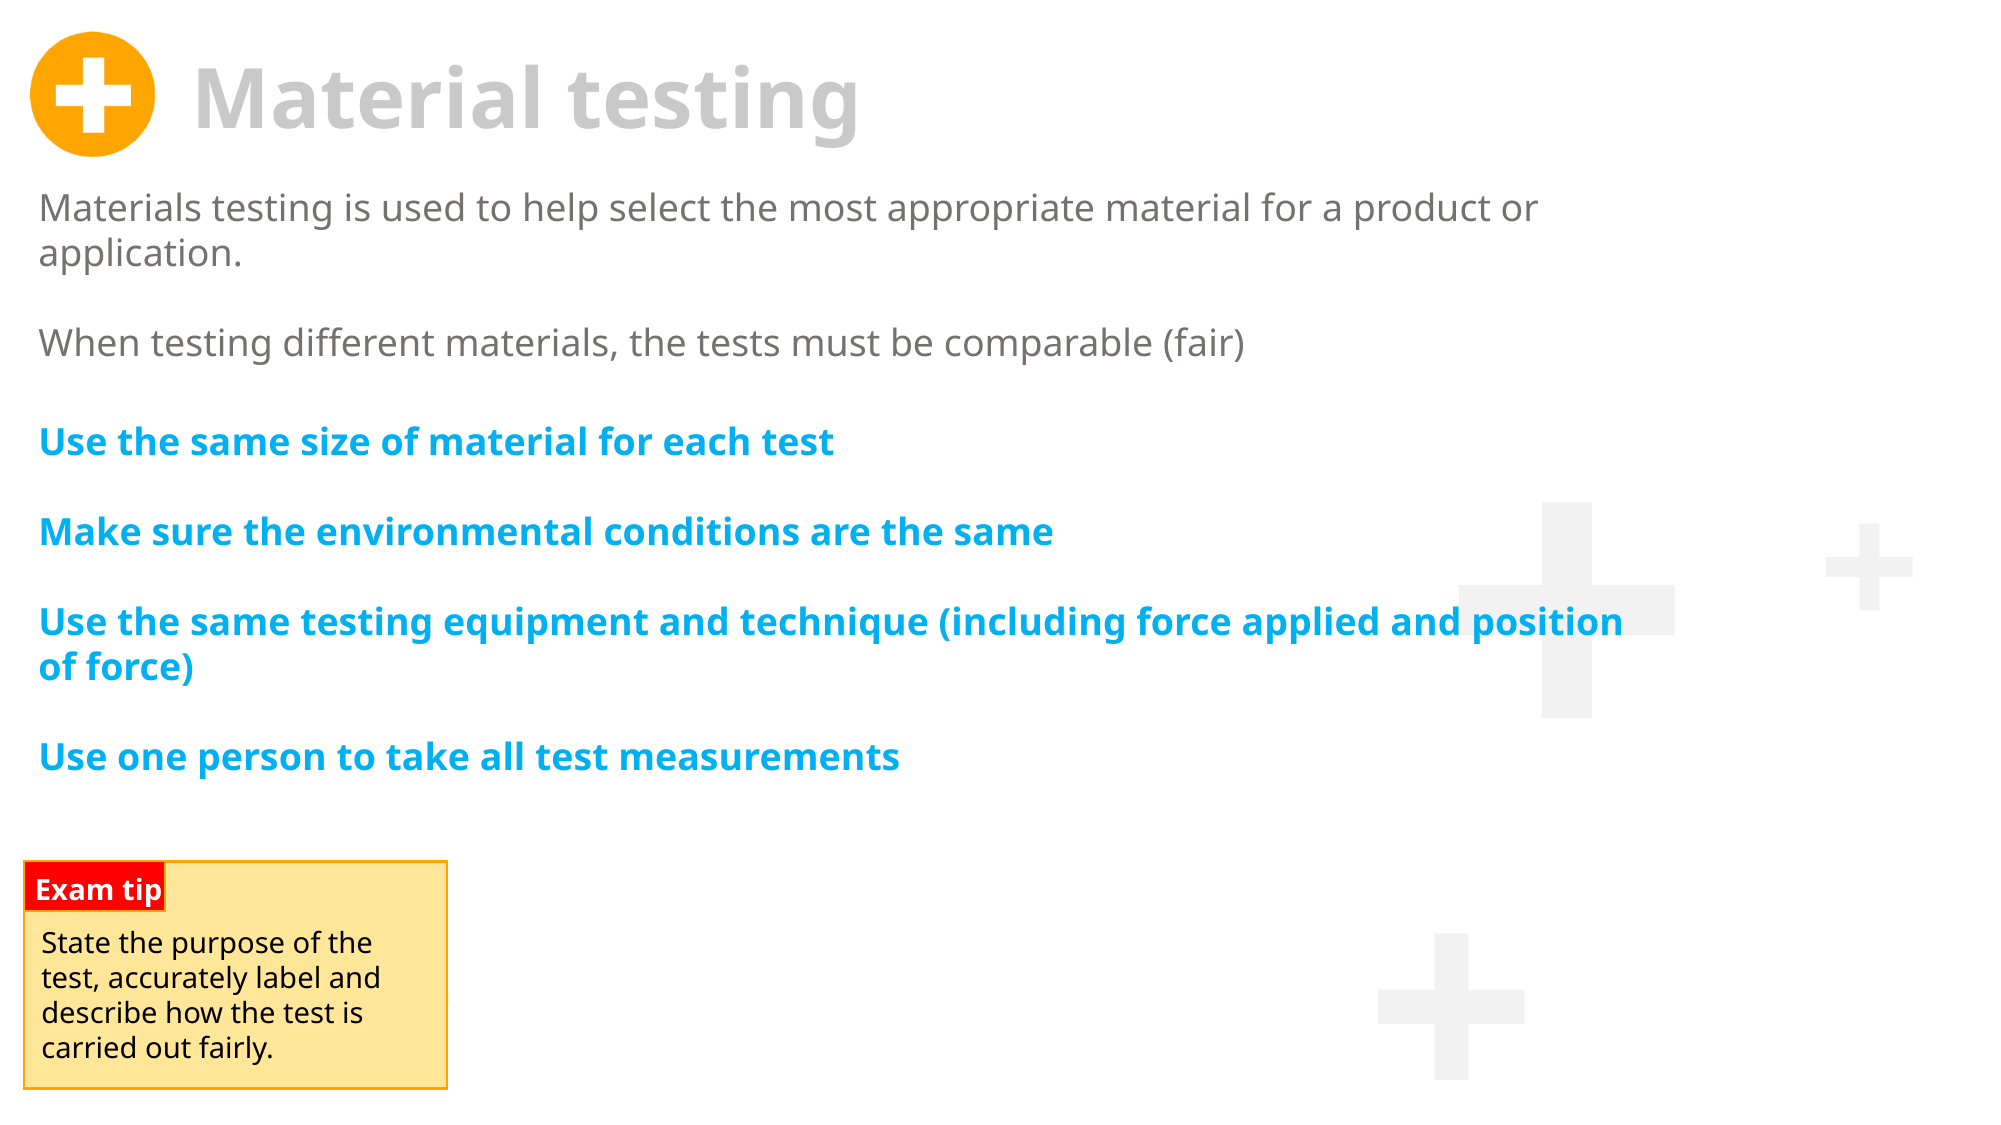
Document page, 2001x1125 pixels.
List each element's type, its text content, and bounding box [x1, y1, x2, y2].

text_box State the purpose of the test, accurately label and describe how the test is carried out fairly. [26, 917, 446, 1072]
picture [29, 31, 155, 157]
text_box Use the same size of material for each test Make sure the environmental conditions are the same Use the same testing equipment and technique (including force applied and position of force) Use one person to take all test measurements [23, 410, 1676, 830]
text_box Material testing [176, 38, 1766, 153]
text_box Materials testing is used to help select the most appropriate material for a product or application. When testing different materials, the tests must be comparable (fair) [23, 176, 1676, 410]
text_box Exam tip [20, 863, 184, 914]
text_box [23, 860, 448, 1090]
